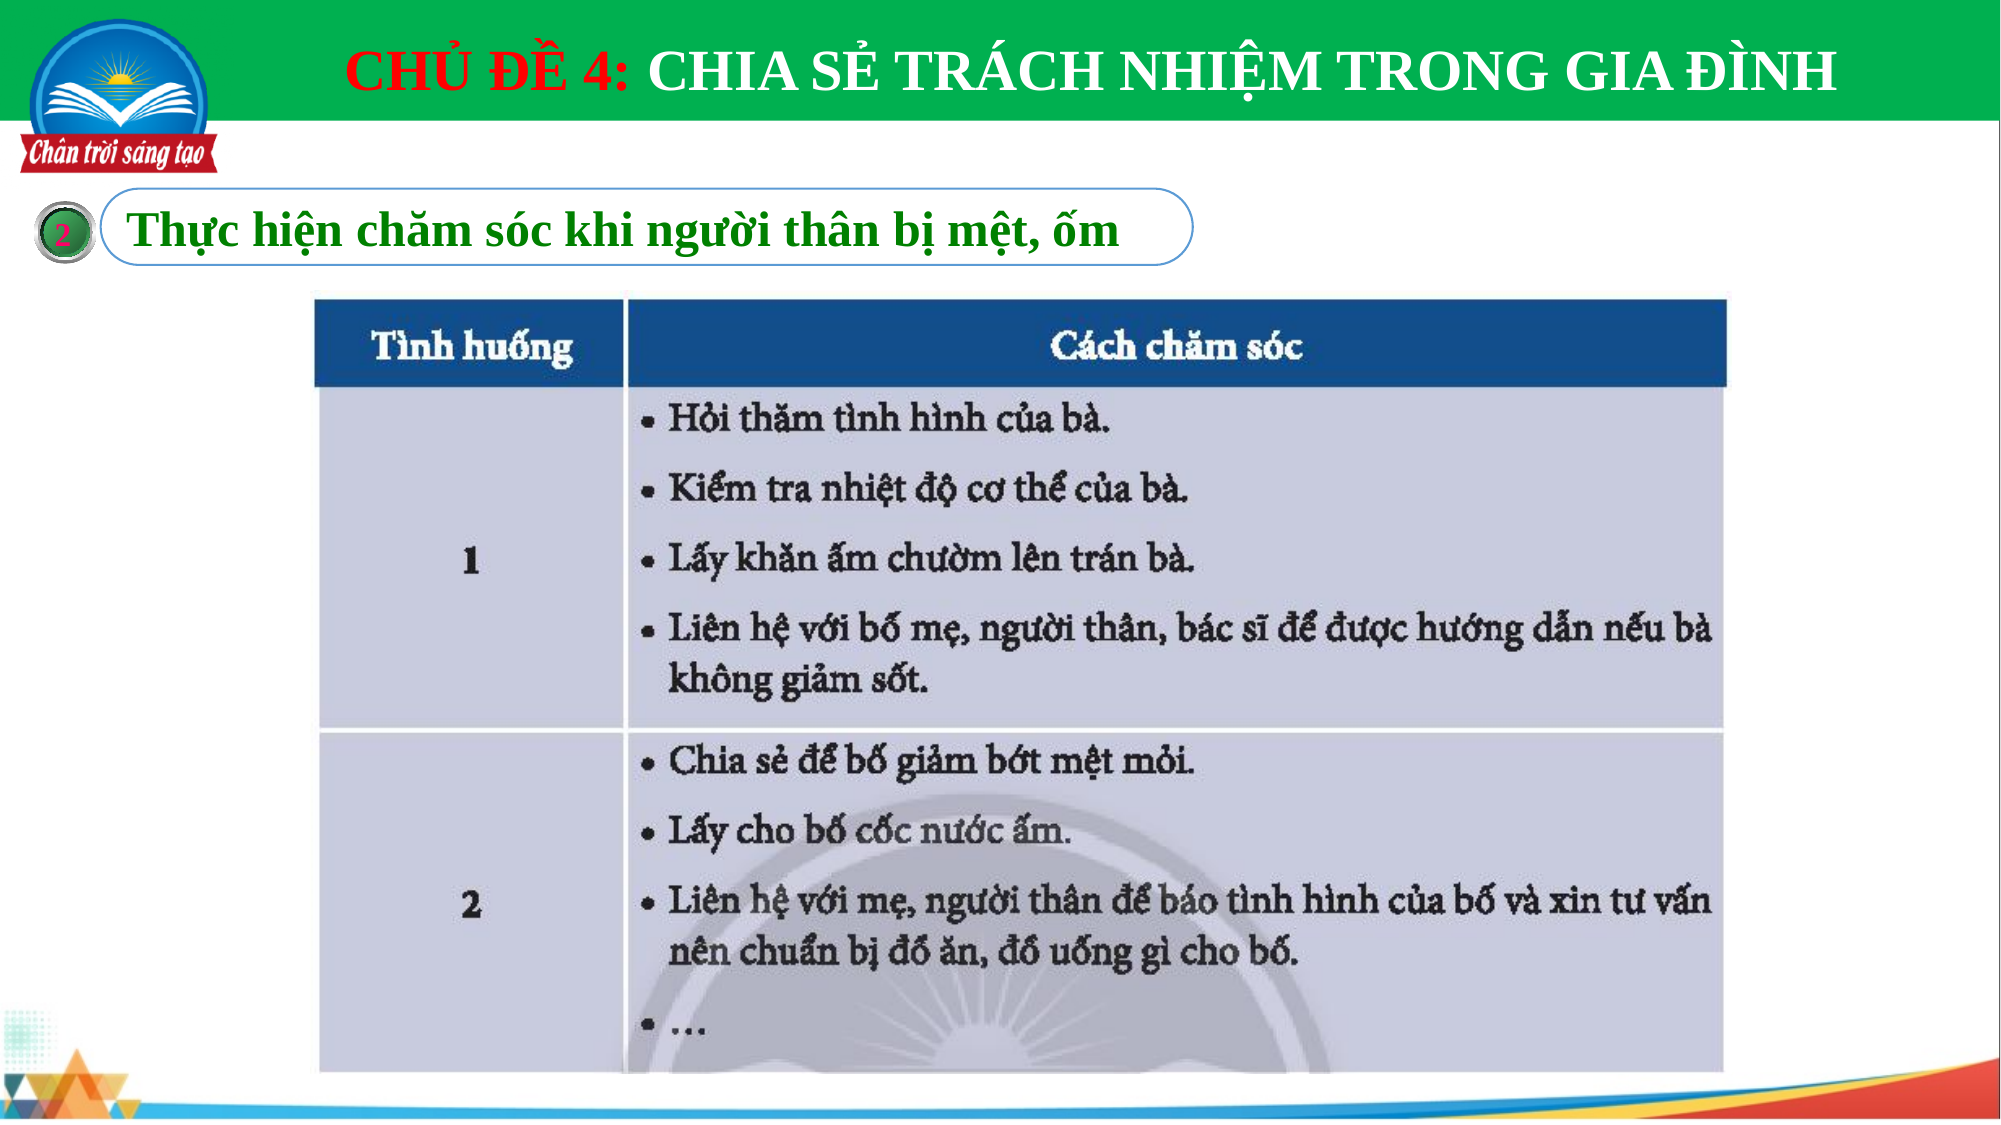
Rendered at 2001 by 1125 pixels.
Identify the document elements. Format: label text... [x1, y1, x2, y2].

picture [0, 0, 2001, 1125]
text_box [0, 1, 2000, 121]
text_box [310, 290, 1732, 1074]
text_box 2 [97, 205, 101, 260]
text_box Thực hiện chăm sóc khi người thân bị mệt, ốm [101, 187, 1194, 266]
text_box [33, 201, 97, 264]
text_box CHỦ ĐỀ 4: CHIA SẺ TRÁCH NHIỆM TRONG GIA ĐÌNH [306, 12, 1877, 122]
